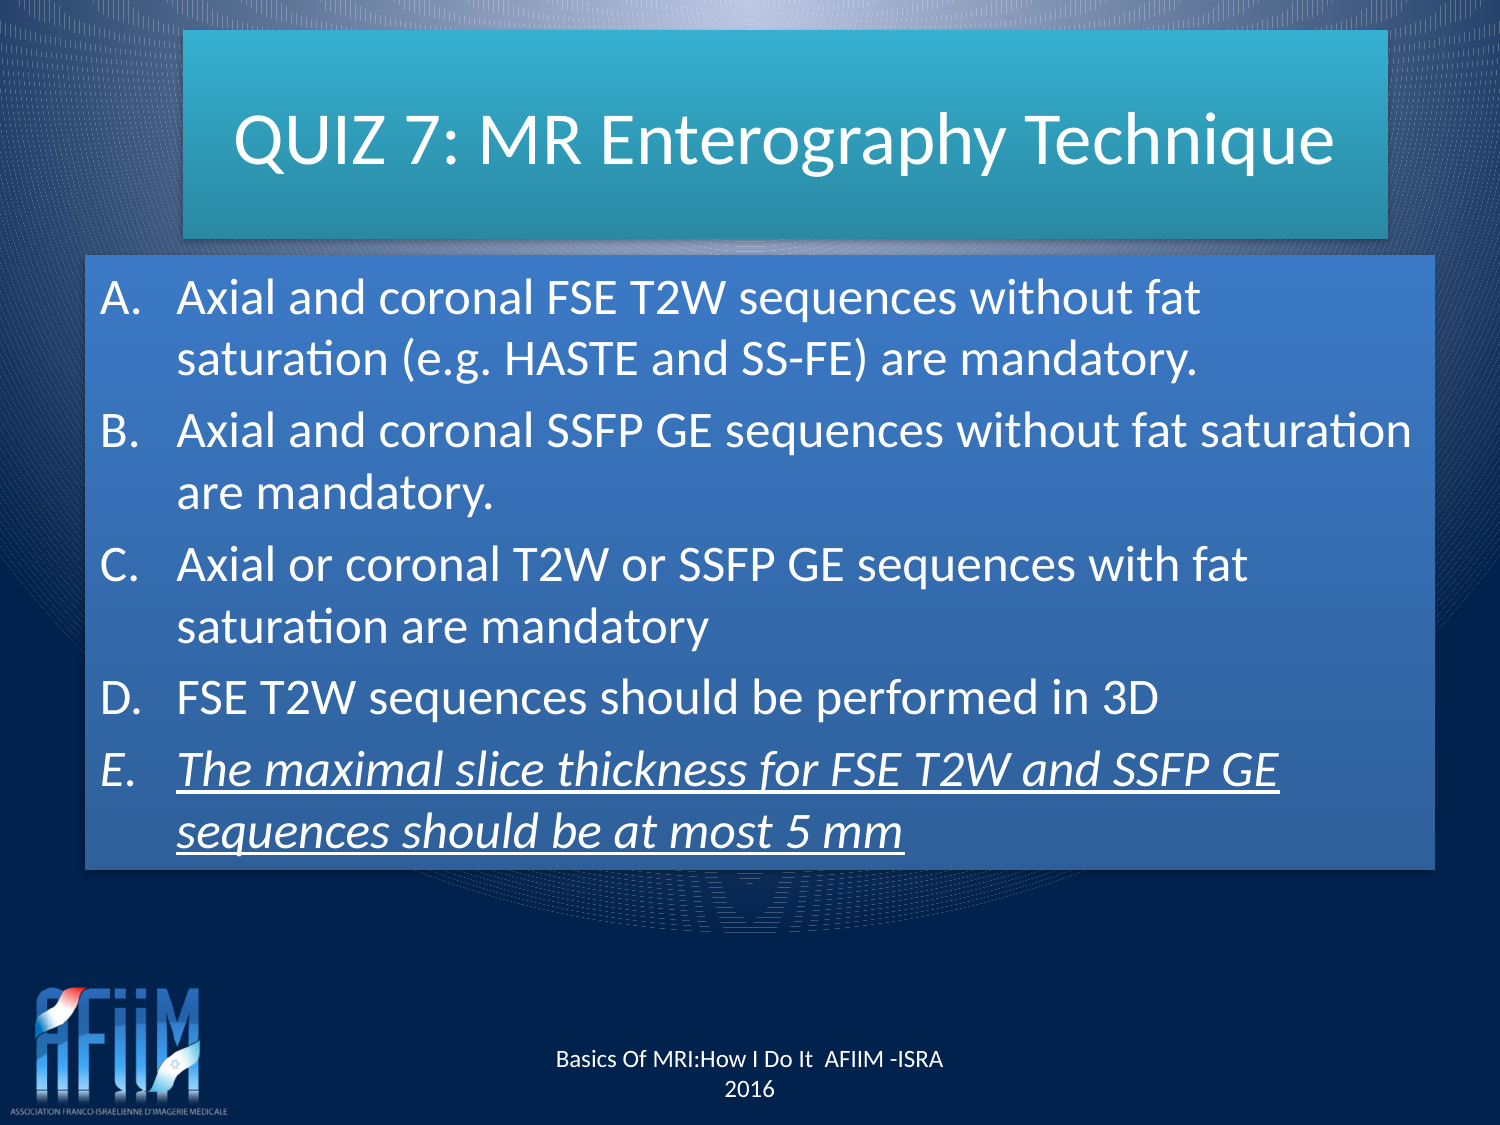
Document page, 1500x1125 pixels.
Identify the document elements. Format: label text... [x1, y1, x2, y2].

text_box QUIZ 7: MR Enterography Technique [182, 30, 1388, 239]
list Axial and coronal FSE T2W sequences without fat saturation (e.g. HASTE and SS-FE) are mandatory. Axial and coronal SSFP GE sequences without fat saturation are mandatory. Axial or coronal T2W or SSFP GE sequences with fat saturation are mandatory FSE T2W sequences should be performed in 3D The maximal slice thickness for FSE T2W and SSFP GE sequences should be at most 5 mm [85, 255, 1436, 870]
picture [0, 974, 237, 1125]
footer Basics Of MRI:How I Do It AFIIM -ISRA 2016 [512, 1042, 988, 1103]
